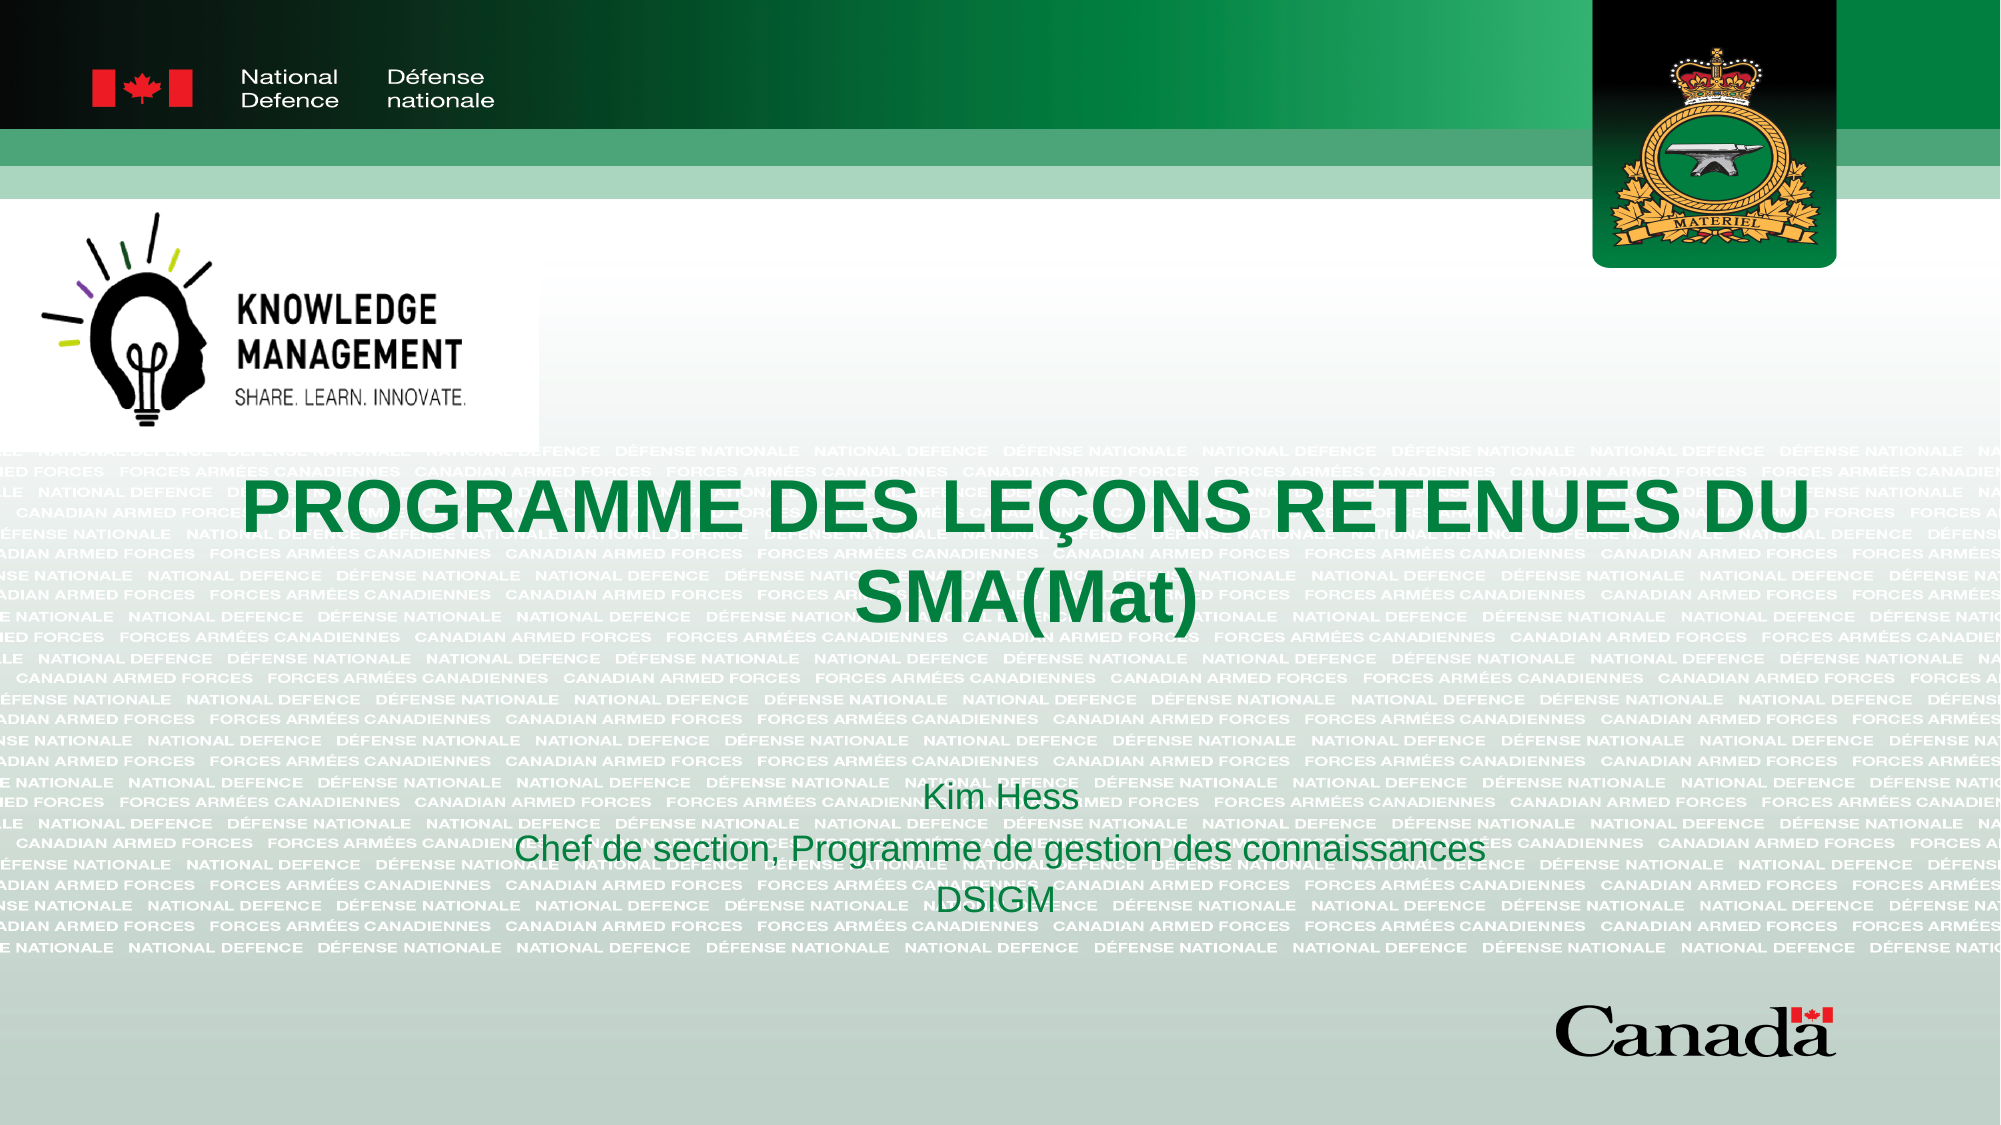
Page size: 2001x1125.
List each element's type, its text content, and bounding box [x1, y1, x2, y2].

subtitle Kim Hess Chef de section, Programme de gestion des connaissances DSIGM [236, 765, 1766, 929]
picture [0, 0, 2001, 1125]
title PROGRAMME DES LEÇONS RETENUES DU SMA(Mat) [220, 425, 1835, 645]
